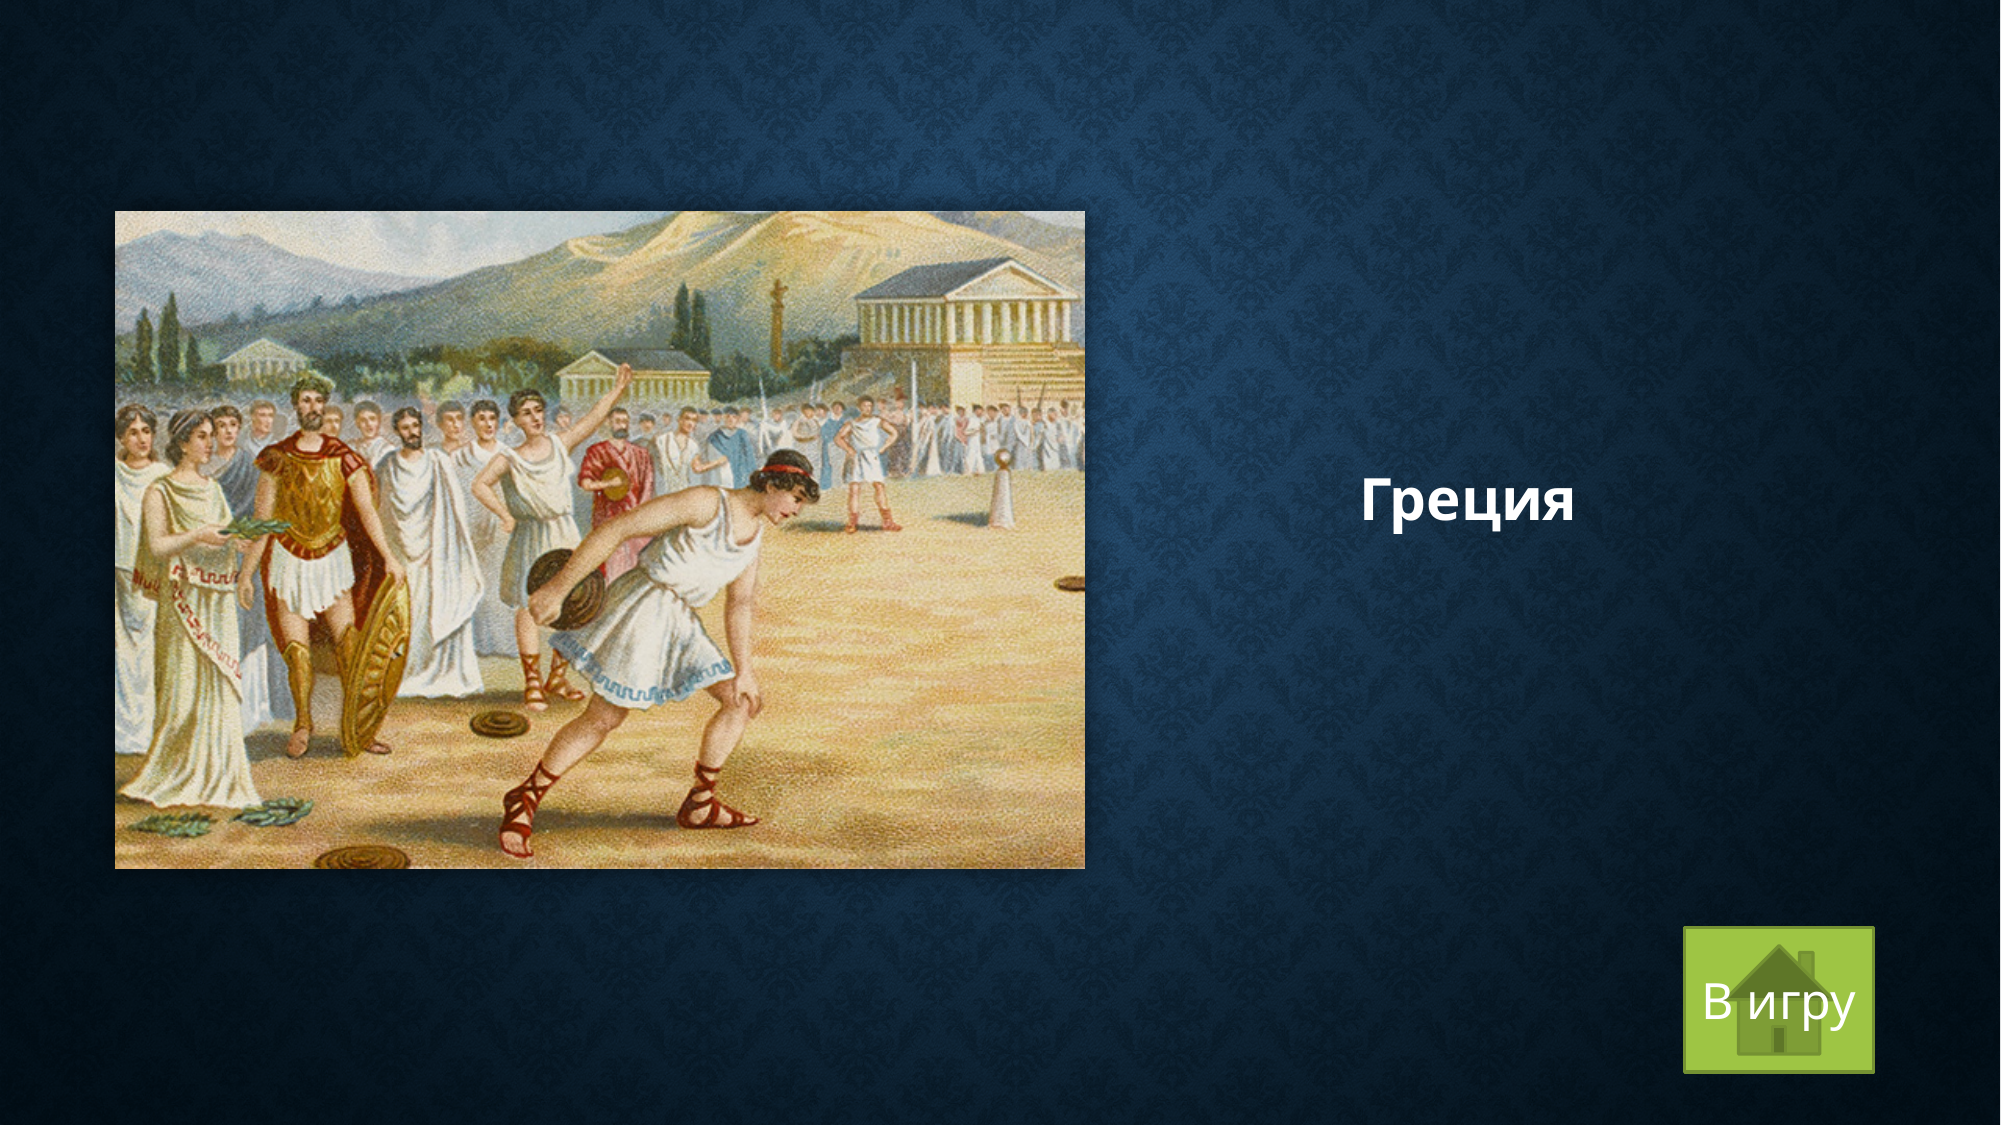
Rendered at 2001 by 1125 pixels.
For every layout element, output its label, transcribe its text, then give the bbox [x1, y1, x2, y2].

picture [114, 211, 1085, 869]
list Греция [1220, 440, 1717, 1047]
text_box В игру [1683, 926, 1875, 1074]
